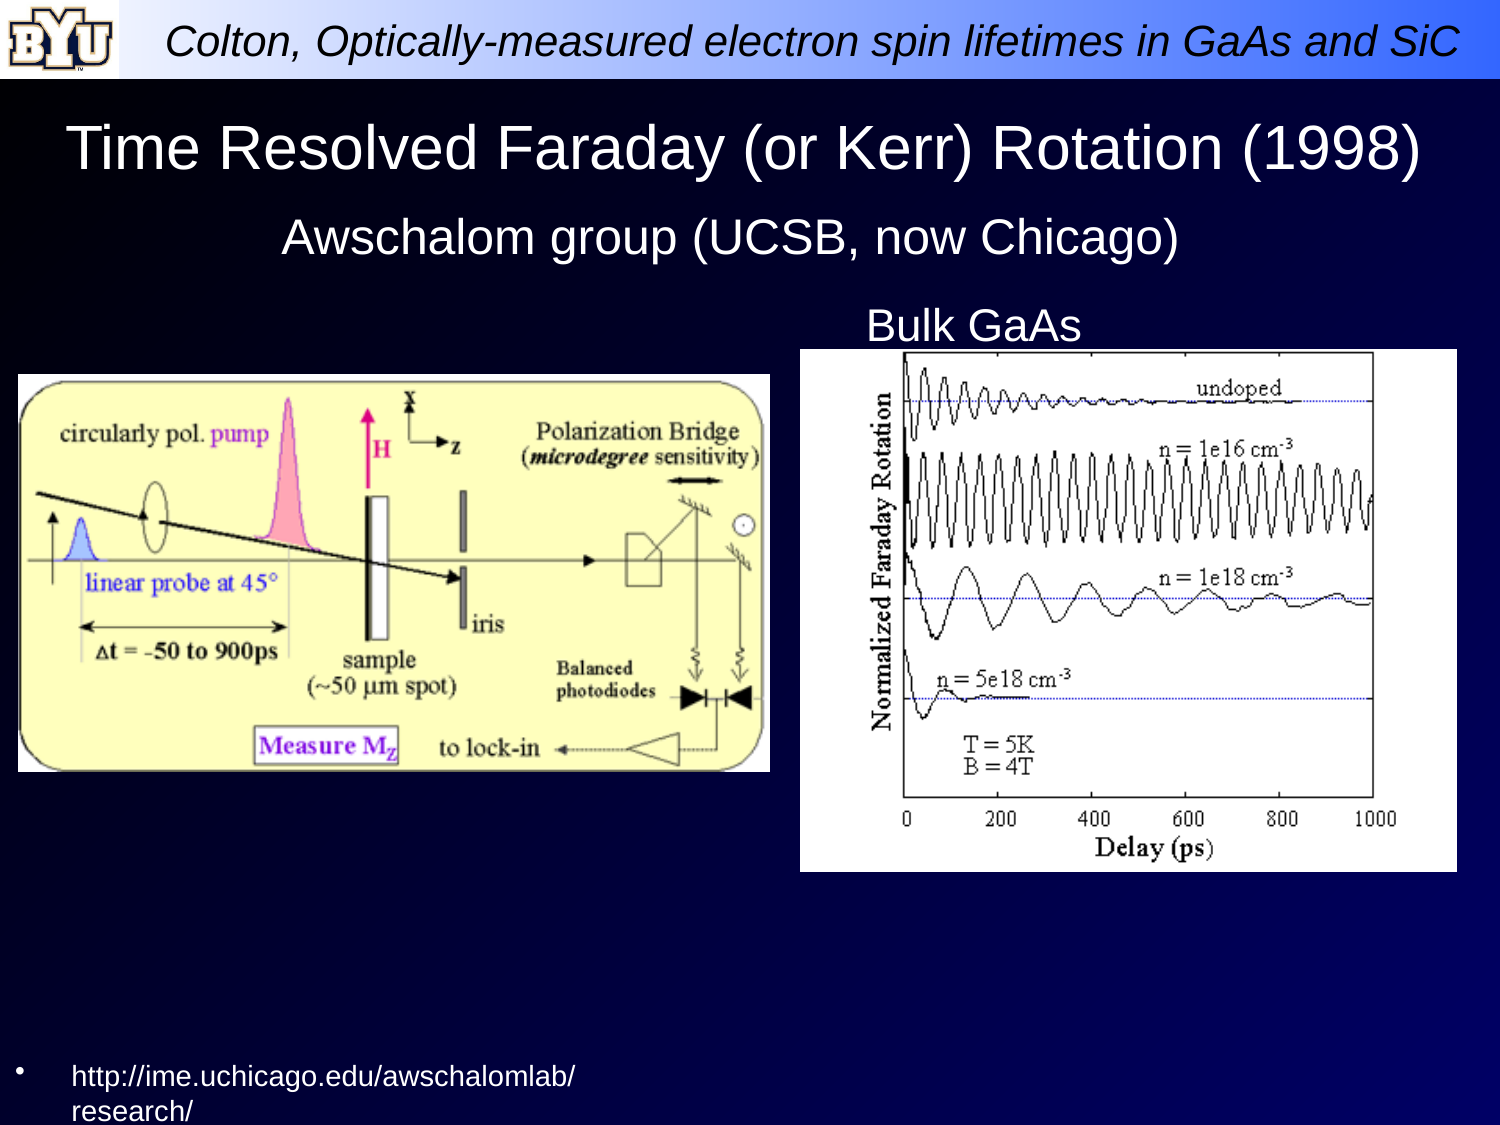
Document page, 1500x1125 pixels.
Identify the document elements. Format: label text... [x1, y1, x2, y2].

text_box 2.8 nm well [1418, 0, 1423, 78]
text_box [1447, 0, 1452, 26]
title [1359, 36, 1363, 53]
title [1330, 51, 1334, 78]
title Spin Echo [1330, 0, 1334, 47]
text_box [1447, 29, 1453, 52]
picture [799, 349, 1457, 872]
text_box Bulk GaAs [851, 288, 1098, 349]
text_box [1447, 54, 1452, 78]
title Spin Echo [1301, 0, 1305, 78]
picture [0, 0, 119, 79]
picture [18, 374, 770, 772]
title Time Resolved Faraday (or Kerr) Rotation (1998) [0, 100, 1495, 189]
list http://ime.uchicago.edu/awschalomlab/research/ [0, 1050, 713, 1125]
text_box Awschalom group (UCSB, now Chicago) [199, 190, 1263, 279]
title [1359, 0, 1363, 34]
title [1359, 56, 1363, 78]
